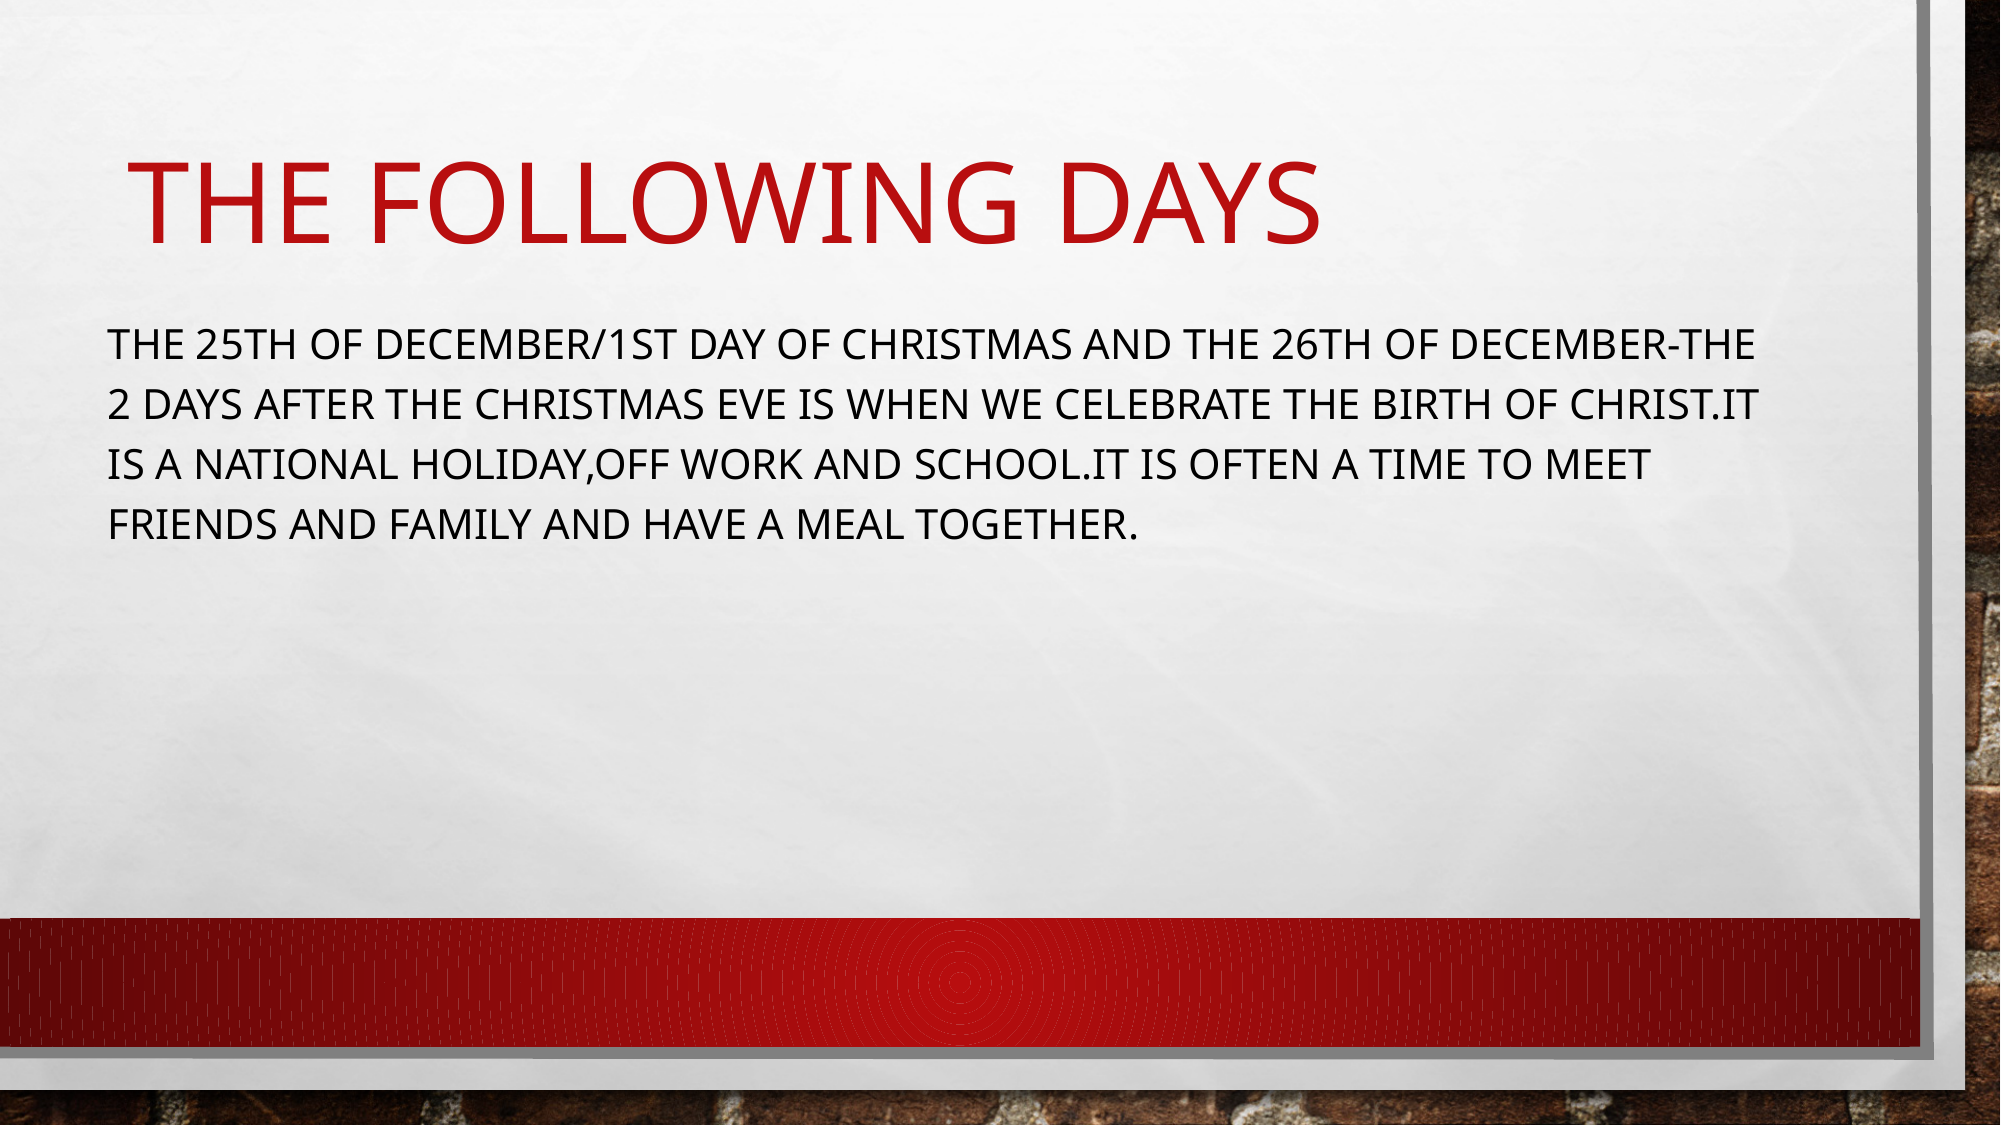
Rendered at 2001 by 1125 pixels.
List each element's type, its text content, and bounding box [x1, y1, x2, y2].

list The 25th of december/1st day of christmas and the 26th of december-the 2 days after the christmas eve is when we celebrate the Birth of christ.it is a national holiday,off work and school.It is often a time to meet friends and family and have a meal together. [92, 155, 1799, 699]
title The following days [112, 112, 1818, 302]
picture [0, 0, 2000, 1125]
